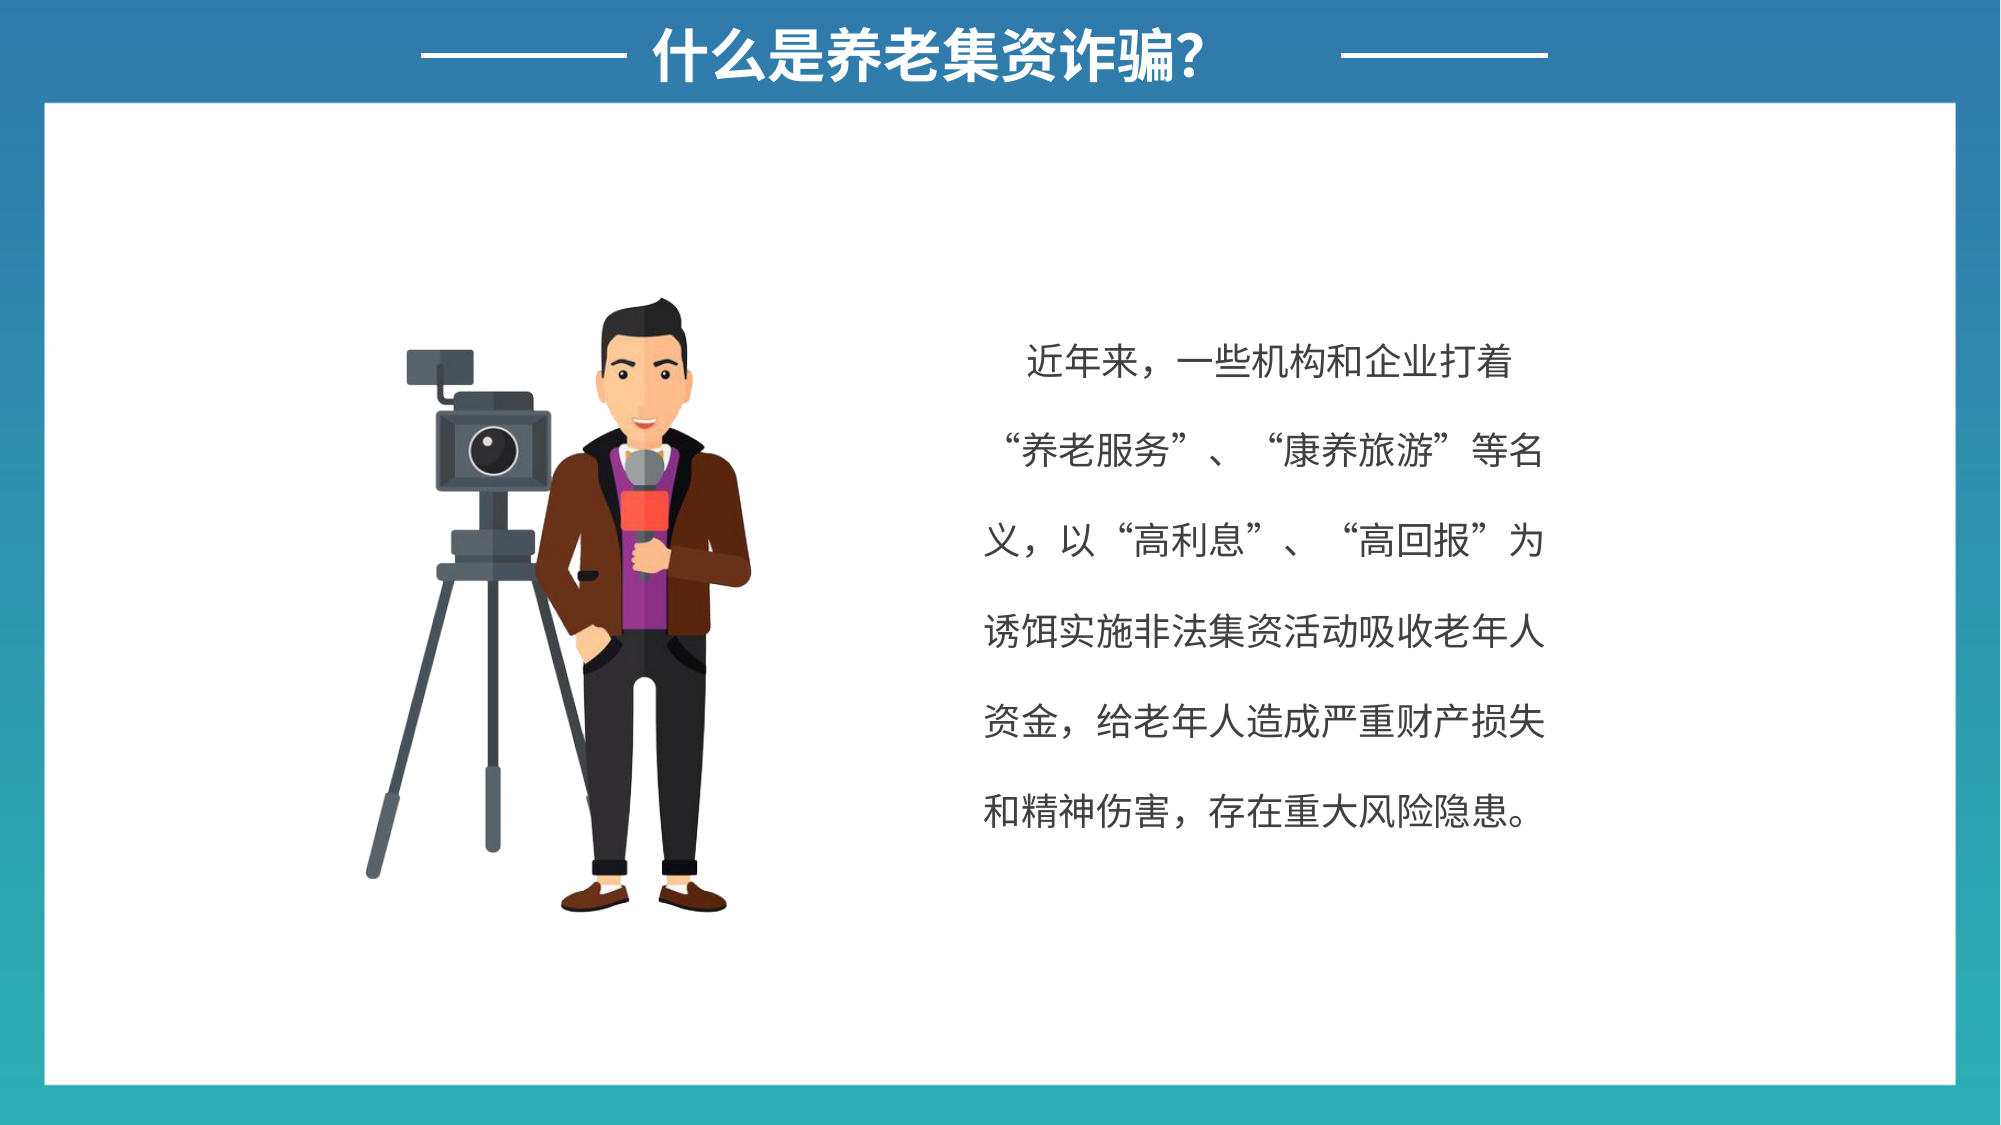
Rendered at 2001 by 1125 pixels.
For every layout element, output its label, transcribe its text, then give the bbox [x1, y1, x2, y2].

text_box [421, 53, 627, 58]
picture [0, 0, 2001, 1125]
text_box [1341, 53, 1548, 58]
text_box 近年来，一些机构和企业打着“养老服务”、“康养旅游”等名义，以“高利息”、“高回报”为诱饵实施非法集资活动吸收老年人资金，给老年人造成严重财产损失和精神伤害，存在重大风险隐患。 [969, 391, 1584, 734]
text_box 什么是养老集资诈骗？ [636, 12, 1364, 97]
